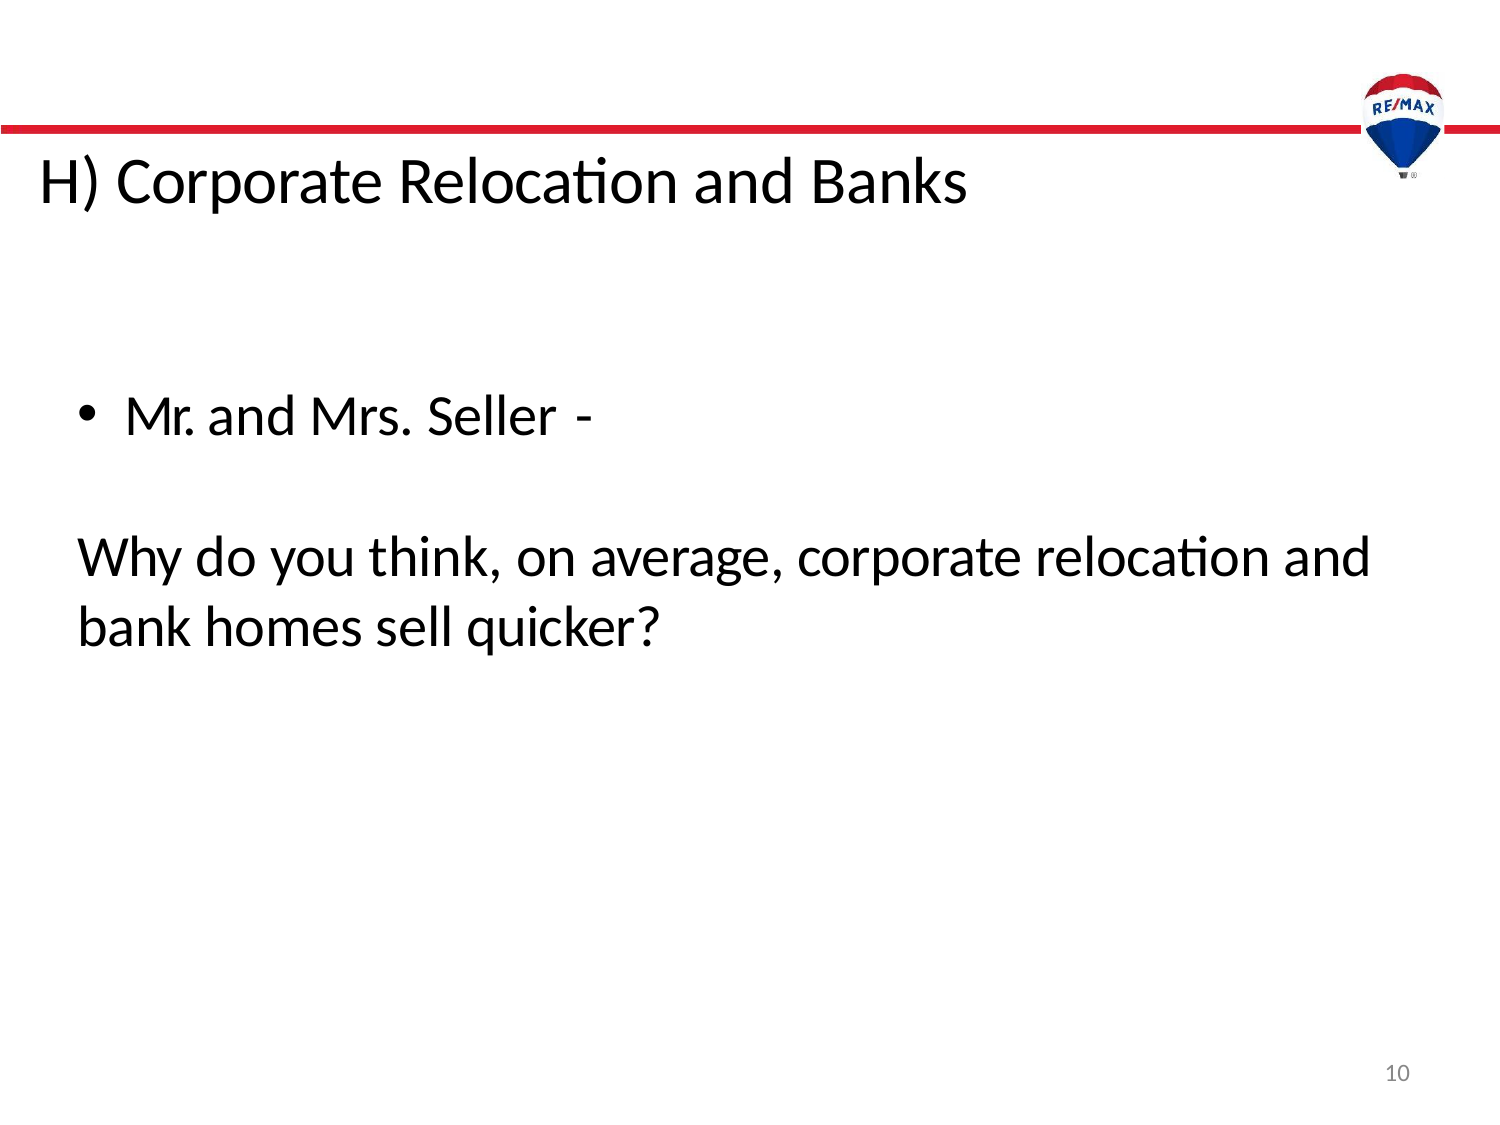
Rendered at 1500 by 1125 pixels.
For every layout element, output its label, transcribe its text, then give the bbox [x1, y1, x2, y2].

text_box [1361, 72, 1445, 134]
text_box Mr. and Mrs. Seller - Why do you think, on average, corporate relocation and bank homes sell quicker? [75, 375, 1471, 659]
text_box [0, 125, 1361, 134]
slide_number 10 [1378, 1060, 1417, 1125]
text_box [1445, 125, 1500, 134]
text_box H) Corporate Relocation and Banks [2, 134, 1500, 217]
